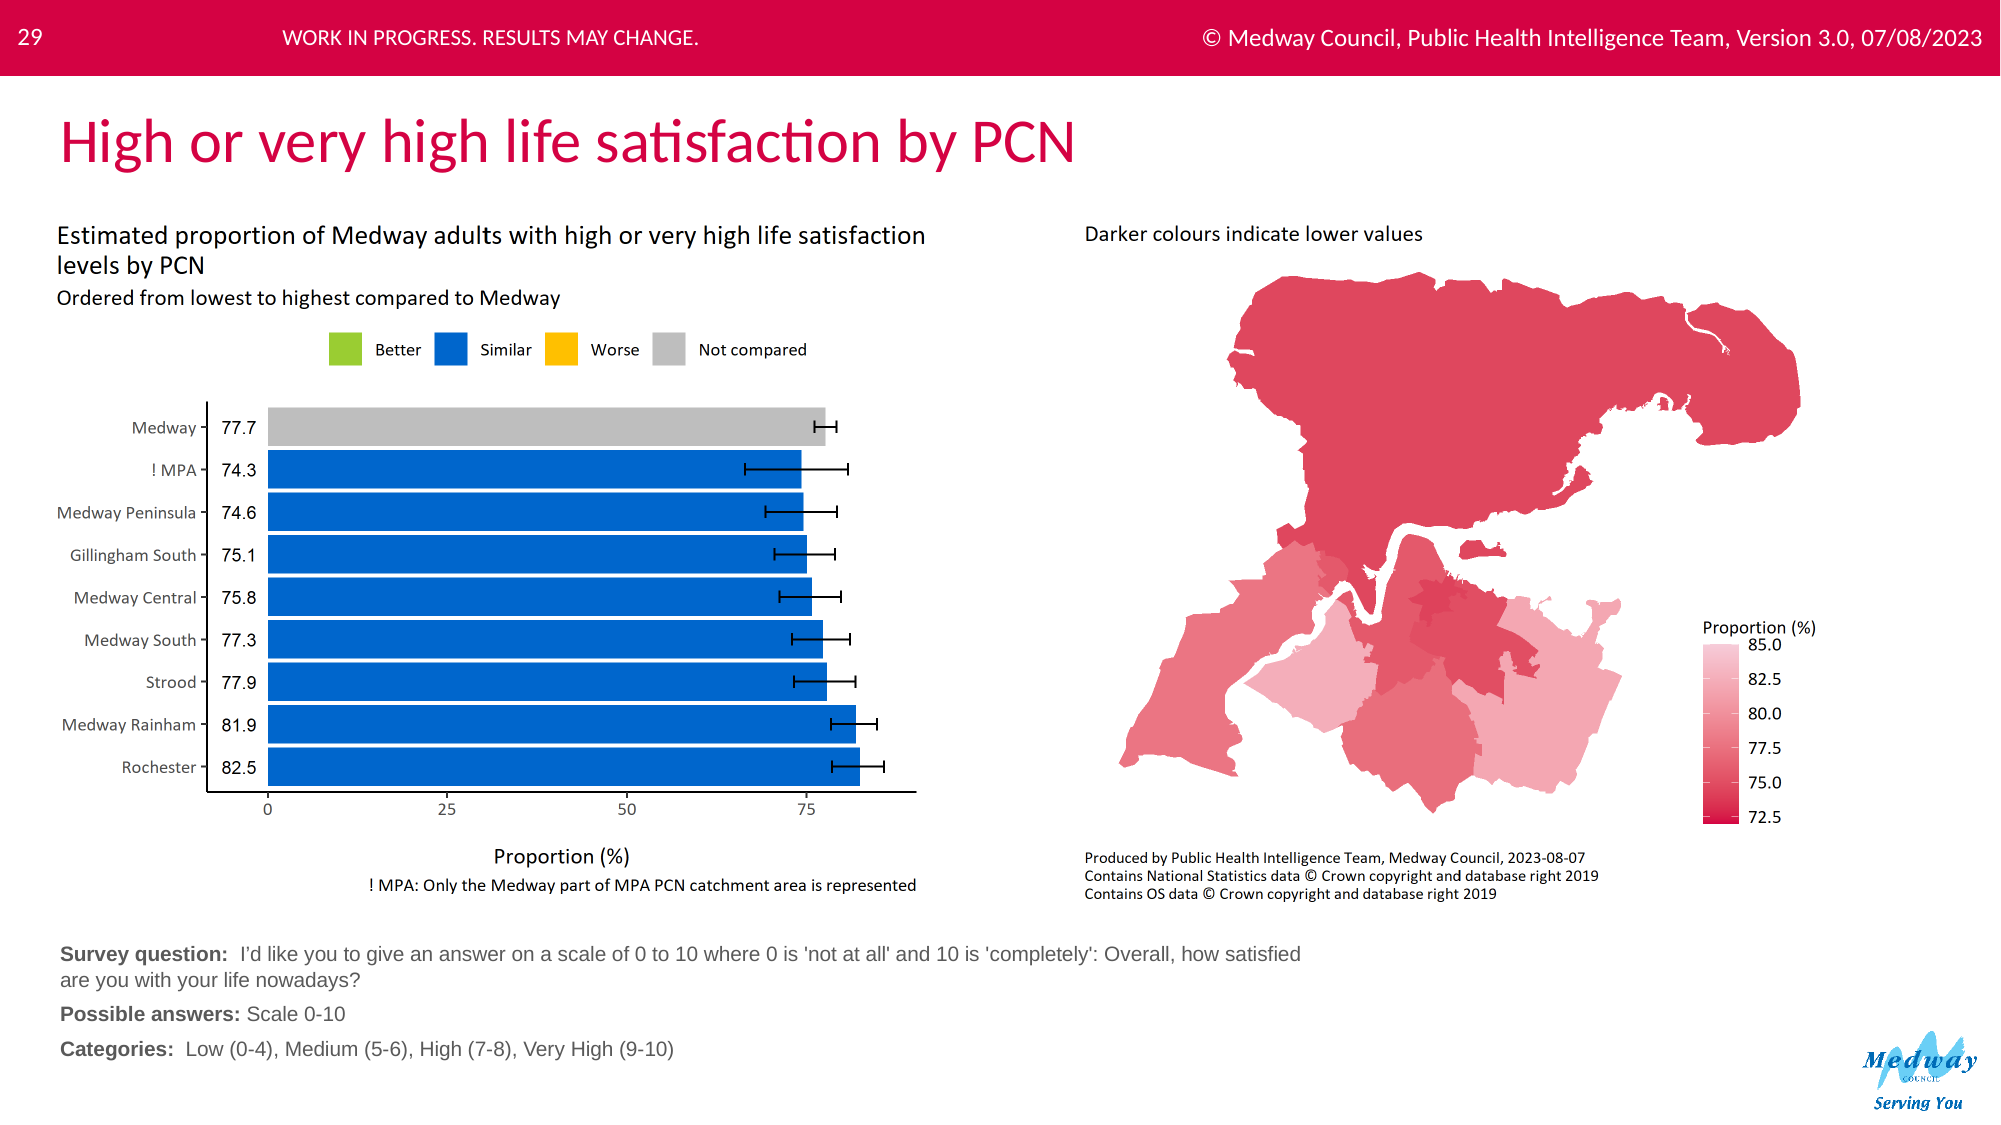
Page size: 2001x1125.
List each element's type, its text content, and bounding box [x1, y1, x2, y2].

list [964, 213, 1956, 903]
slide_number 29 [2, 5, 239, 66]
list © Medway Council, Public Health Intelligence Team, Version 3.0, 07/08/2023 [881, 2, 2000, 72]
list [44, 213, 928, 906]
picture [1862, 1031, 1977, 1111]
title High or very high life satisfaction by PCN [45, 83, 1955, 191]
list Survey question: I’d like you to give an answer on a scale of 0 to 10 where 0 is 'not at all' and 10 is 'completely': Overall, how satisfied are you with your life nowadays? Possible answers: Scale 0-10 Categories: Low (0-4), Medium (5-6), High (7-8), Very High (9-10) [45, 928, 1343, 1101]
